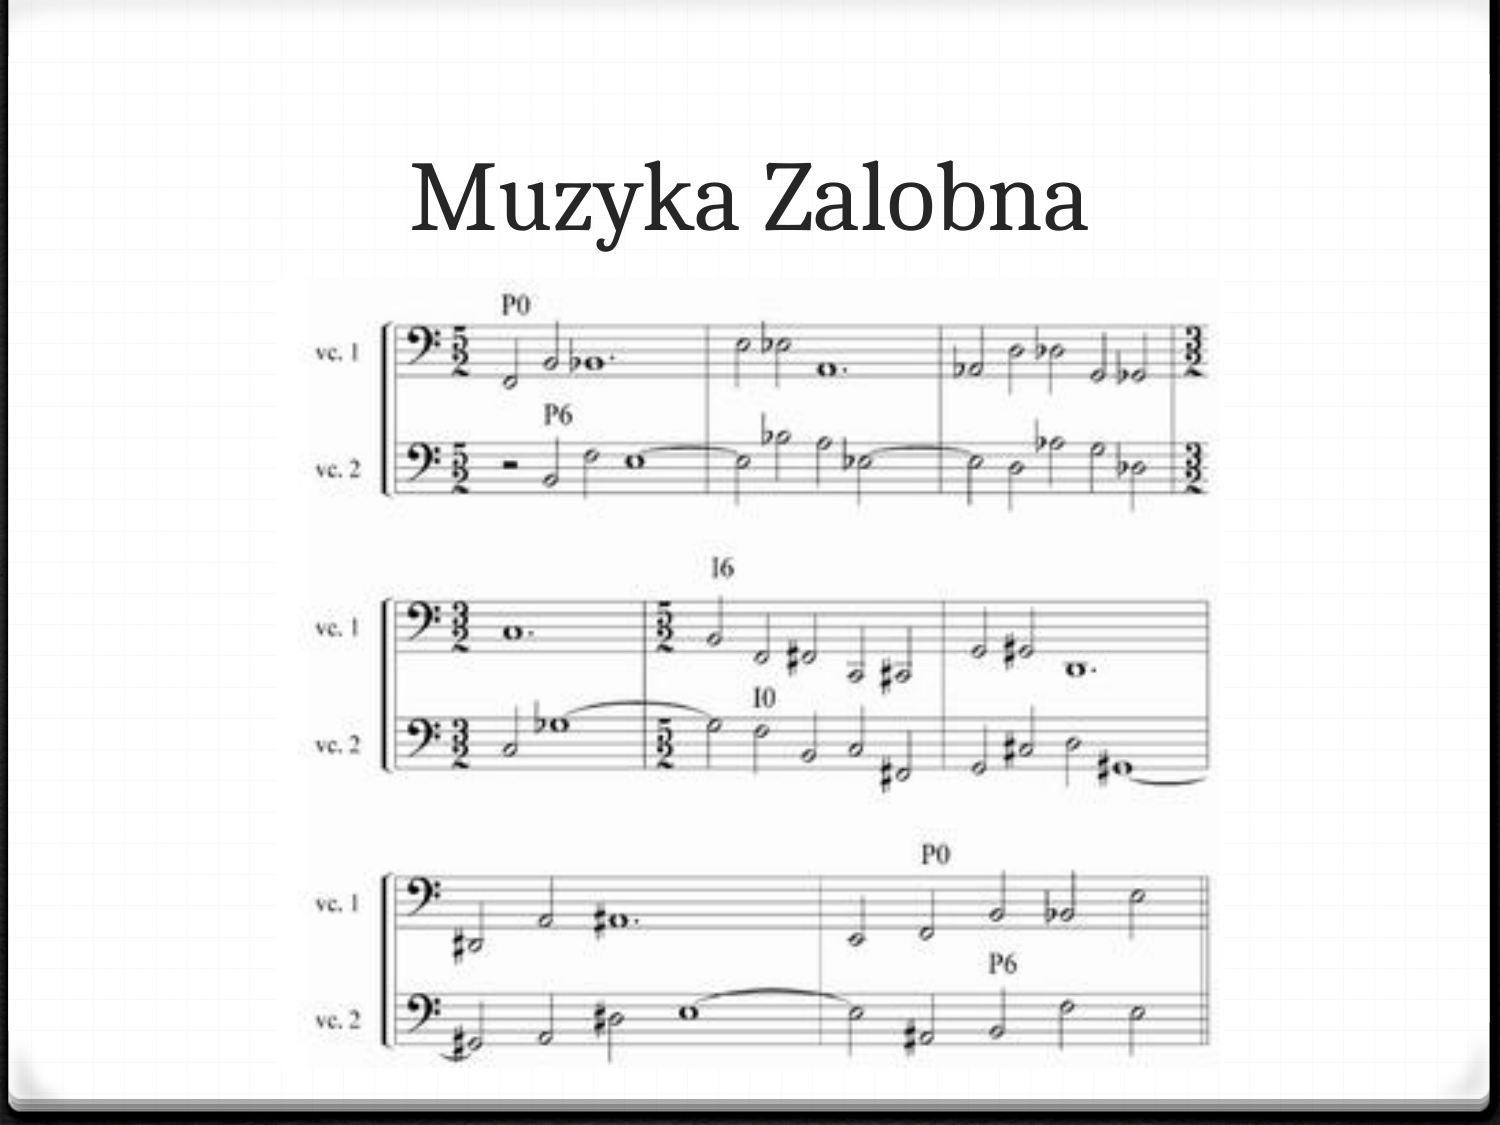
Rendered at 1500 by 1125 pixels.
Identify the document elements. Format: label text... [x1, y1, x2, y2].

title Muzyka Zalobna [90, 71, 1410, 309]
picture [0, 0, 1500, 1125]
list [277, 278, 1223, 1068]
